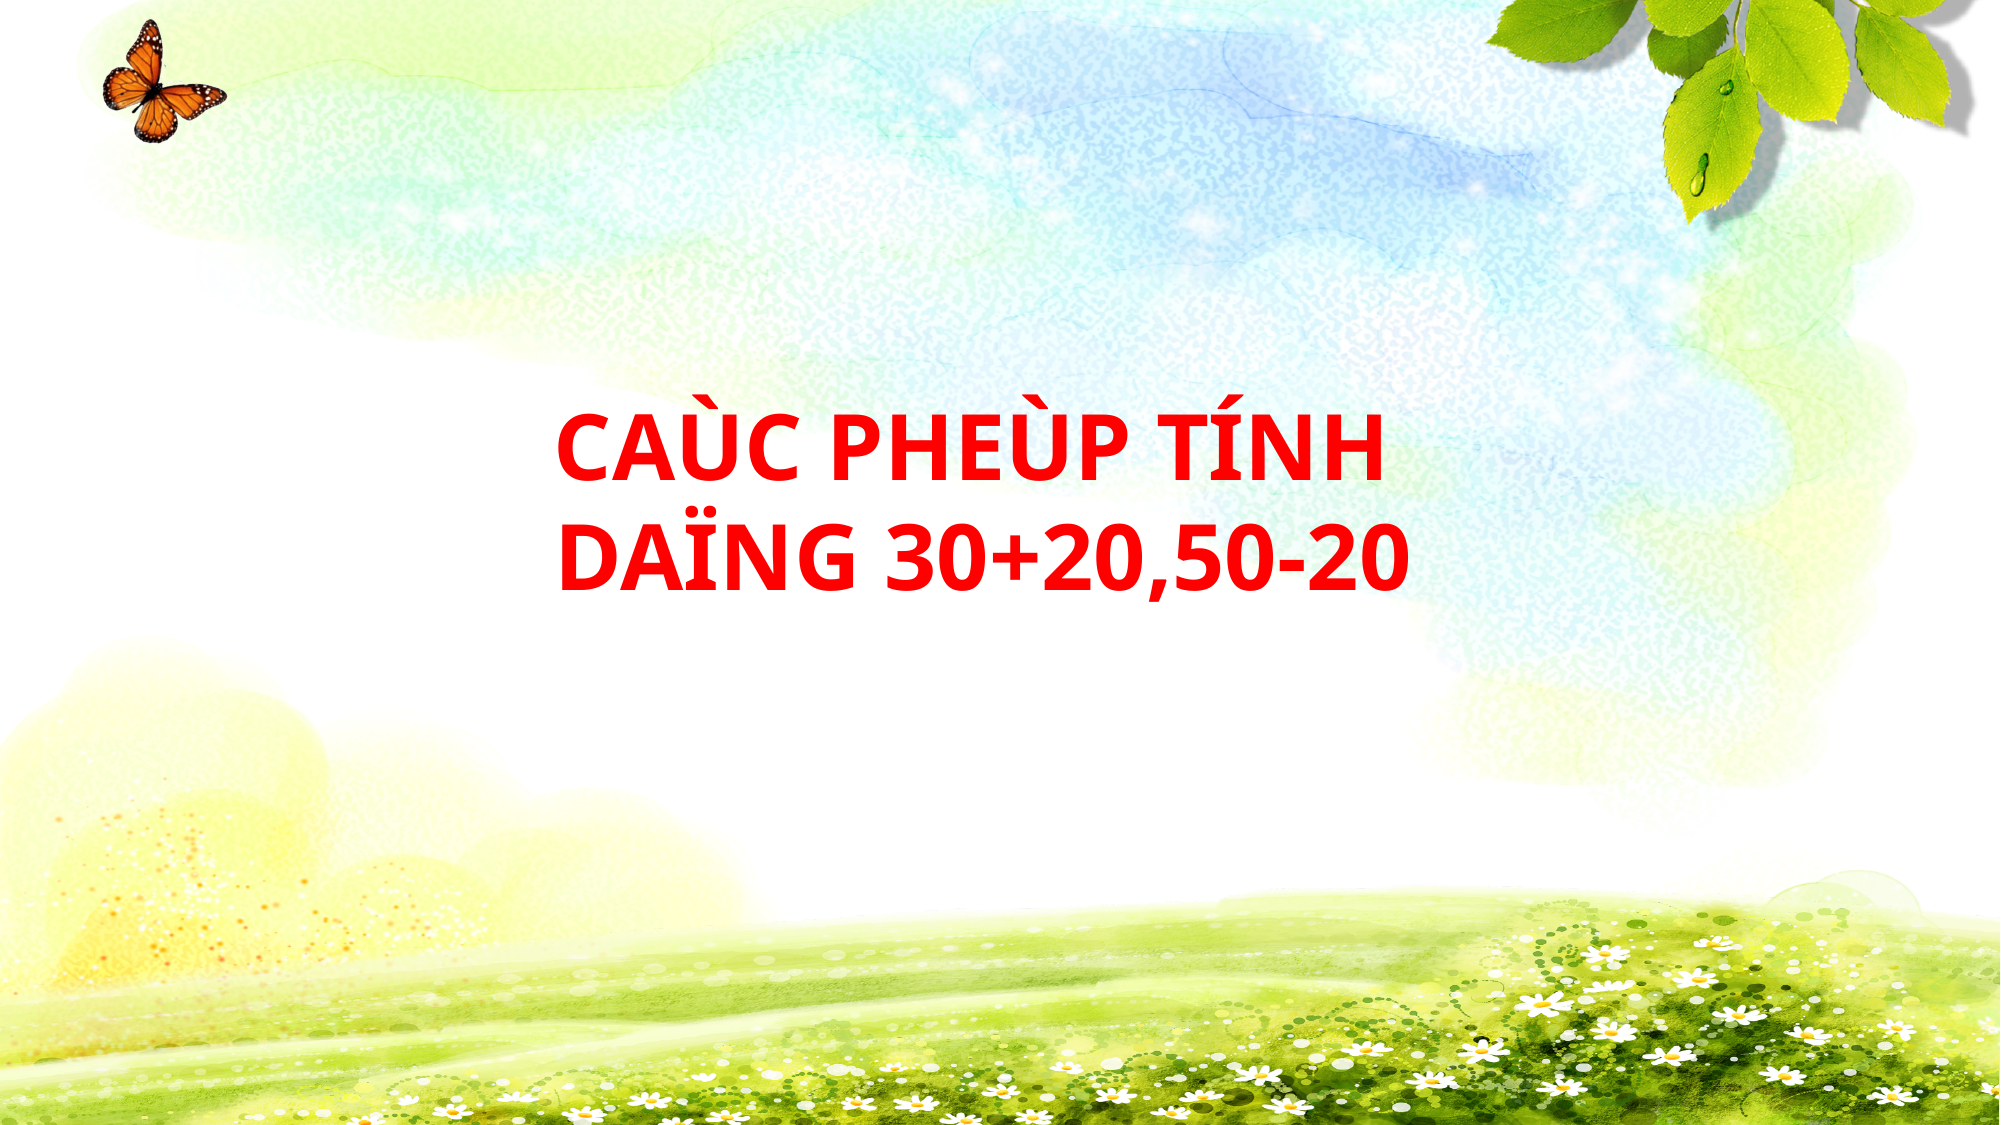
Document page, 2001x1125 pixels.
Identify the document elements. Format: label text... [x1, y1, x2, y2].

picture [0, 0, 2001, 1125]
text_box CAÙC PHEÙP TÍNH DAÏNG 30+20,50-20 [311, 381, 1632, 616]
